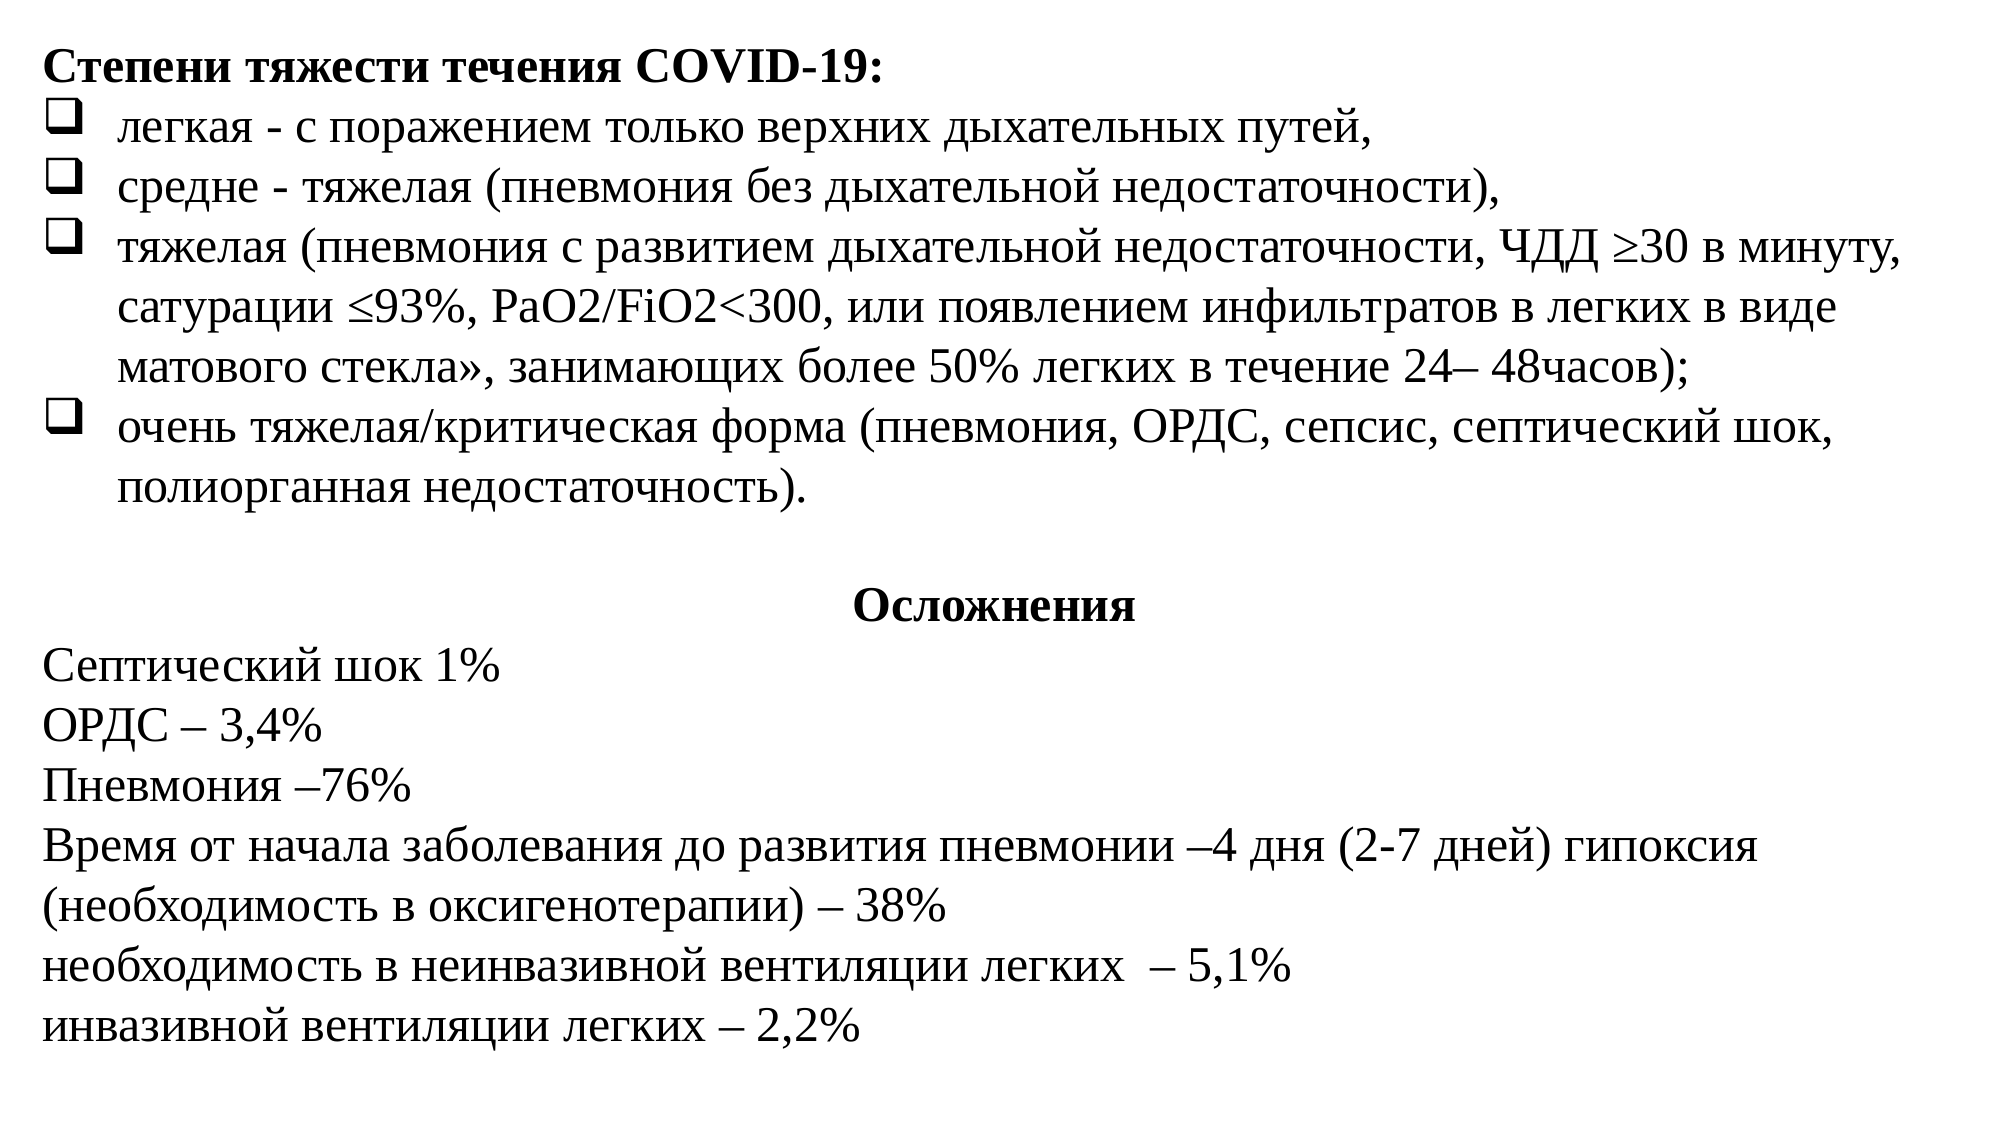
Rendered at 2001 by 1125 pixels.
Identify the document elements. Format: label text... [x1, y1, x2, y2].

text_box Степени тяжести течения COVID-19: легкая - с поражением только верхних дыхательных путей, средне - тяжелая (пневмония без дыхательной недостаточности), тяжелая (пневмония с развитием дыхательной недостаточности, ЧДД ≥30 в минуту, сатурации ≤93%, PaO2/FiO2<300, или появлением инфильтратов в легких в виде матового стекла», занимающих более 50% легких в течение 24– 48часов); очень тяжелая/критическая форма (пневмония, ОРДС, сепсис, септический шок, полиорганная недостаточность). [27, 25, 1962, 521]
text_box Осложнения Септический шок 1% ОРДС – 3,4% Пневмония –76% Время от начала заболевания до развития пневмонии –4 дня (2-7 дней) гипоксия (необходимость в оксигенотерапии) – 38% необходимость в неинвазивной вентиляции легких – 5,1% инвазивной вентиляции легких – 2,2% [27, 564, 1962, 1060]
